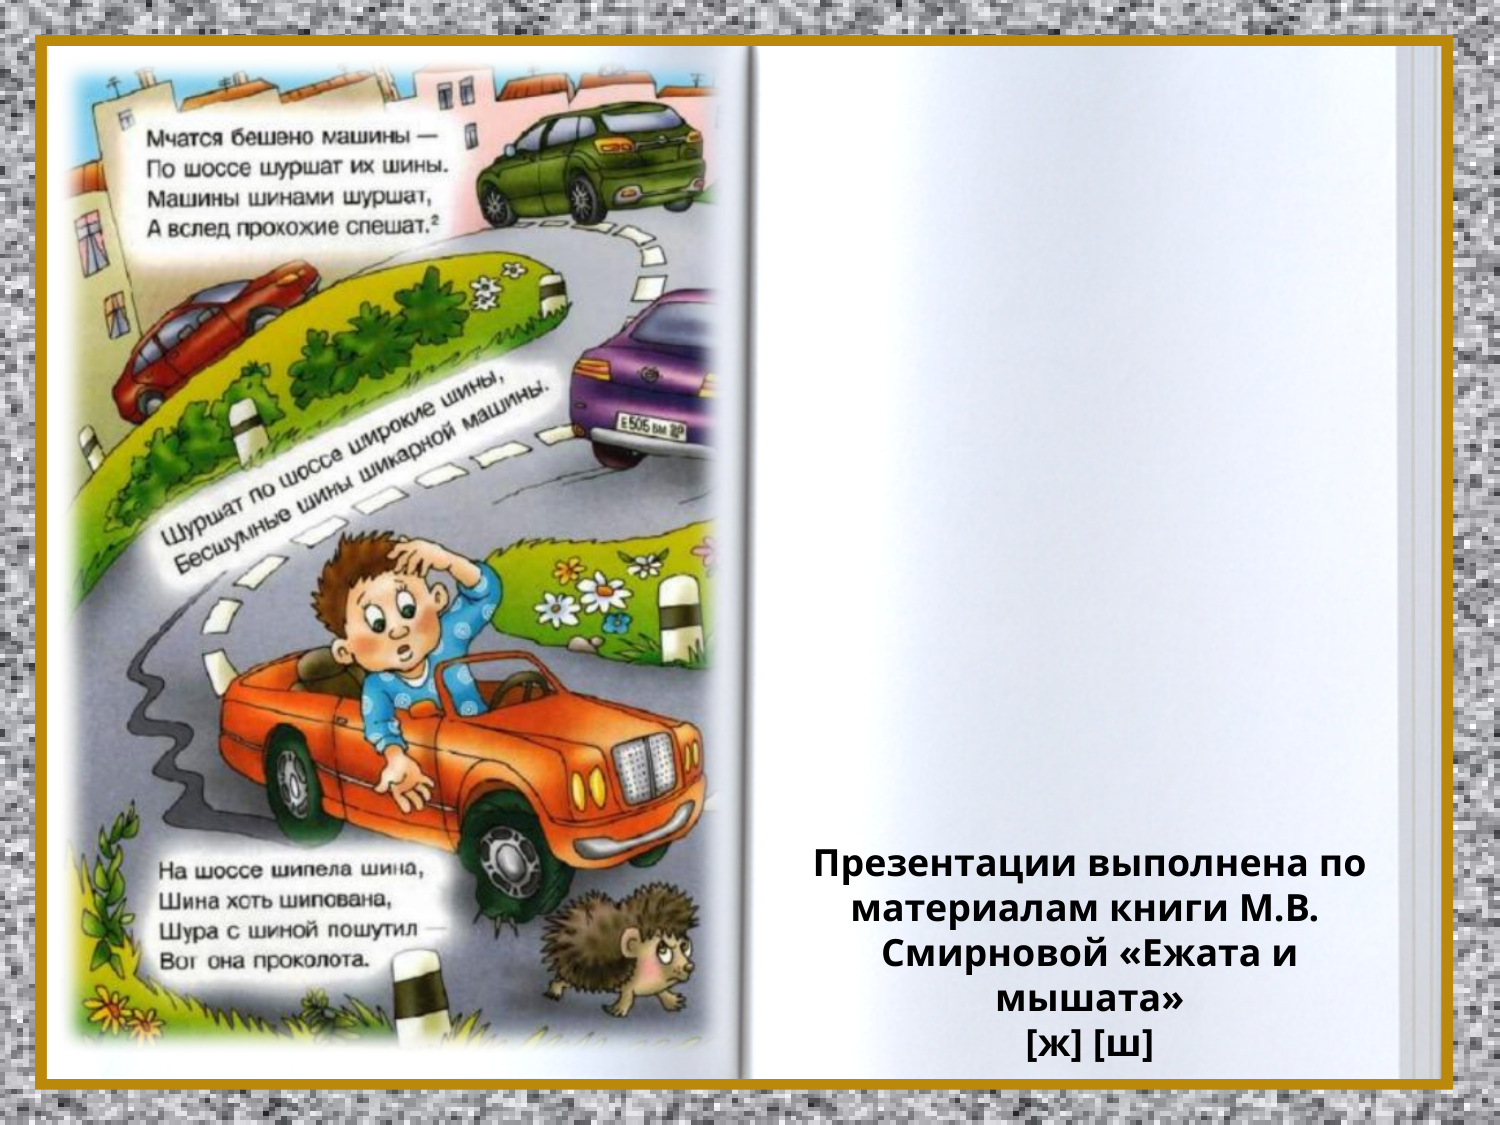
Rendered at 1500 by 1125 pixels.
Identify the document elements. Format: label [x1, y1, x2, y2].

picture [58, 58, 725, 1055]
text_box [0, 0, 1500, 1125]
